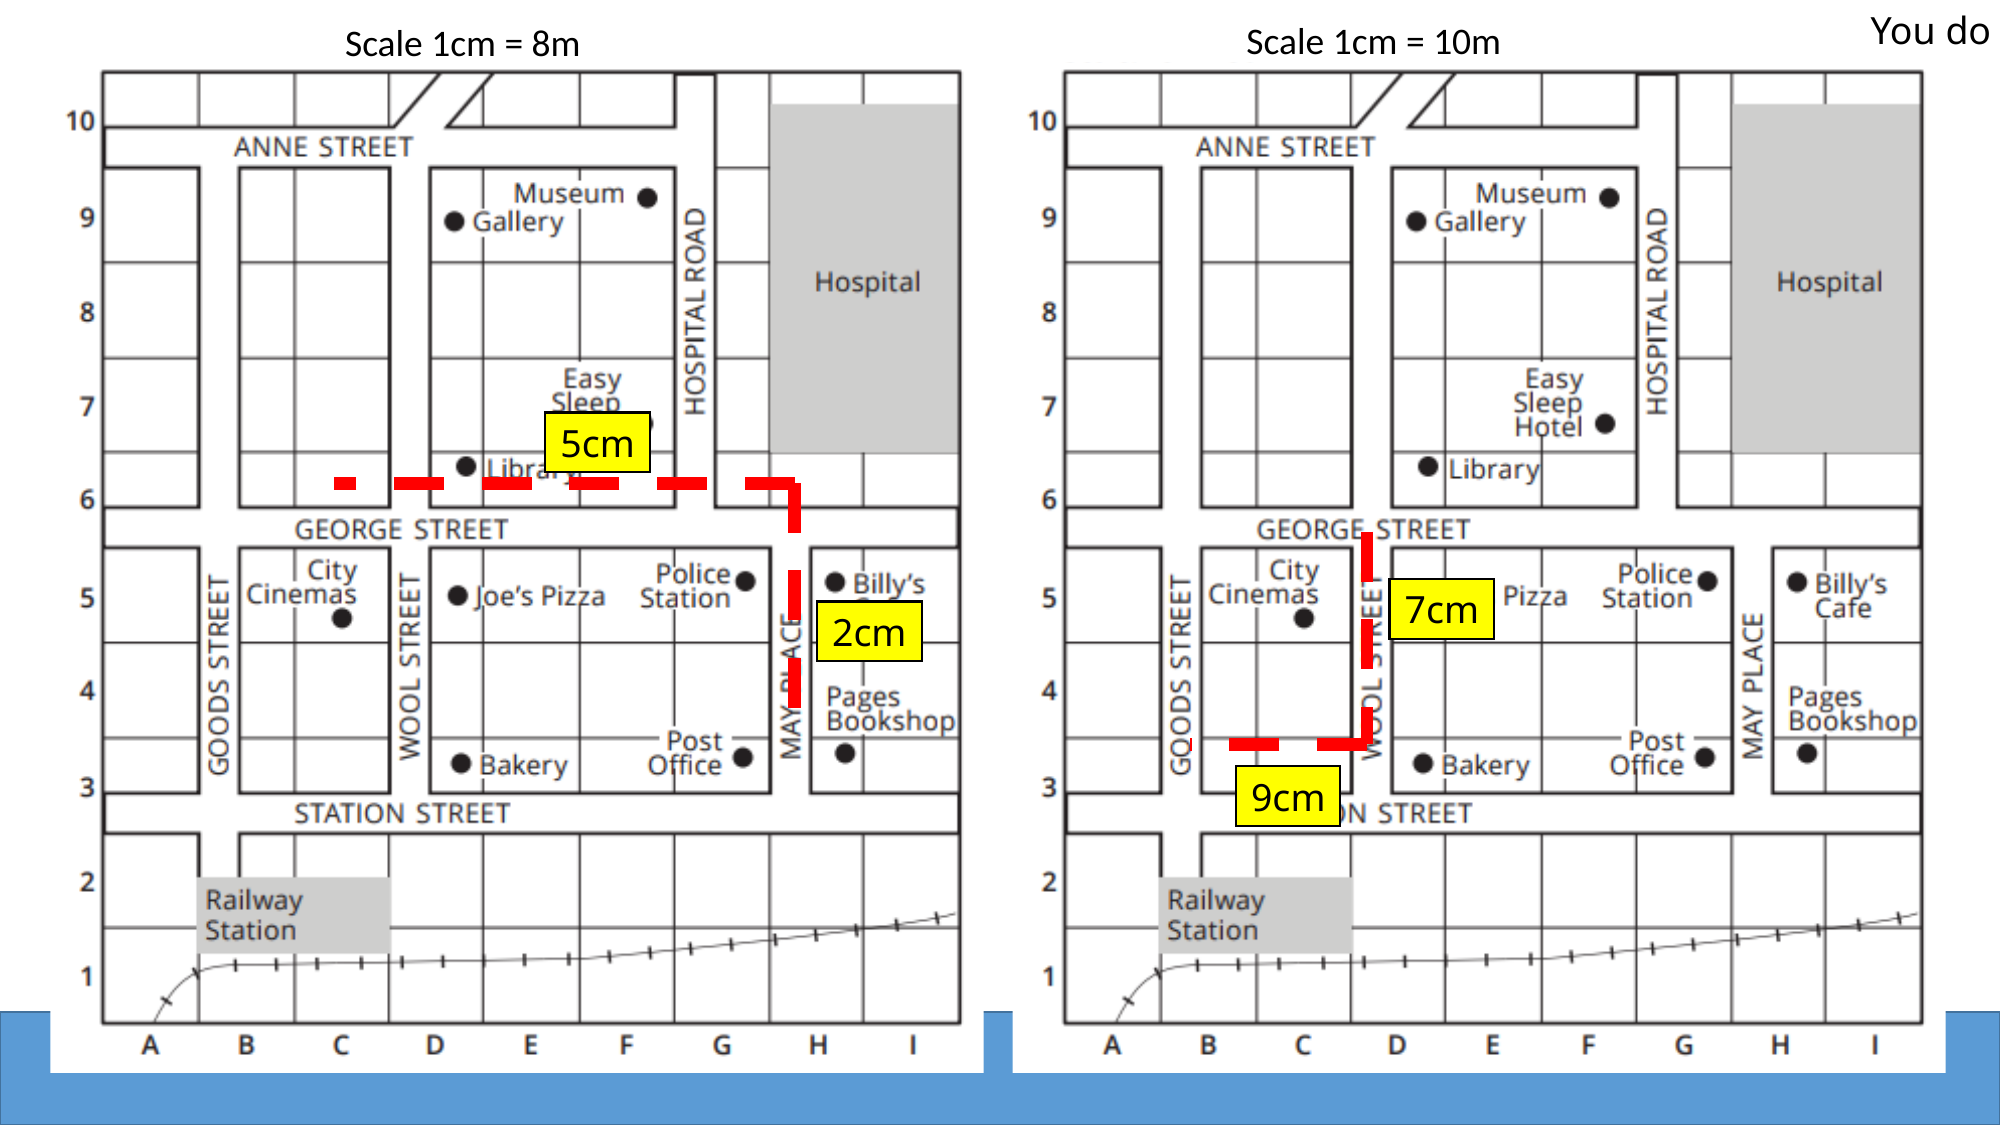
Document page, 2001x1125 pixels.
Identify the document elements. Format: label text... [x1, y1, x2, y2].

text_box You do [1855, 0, 2000, 60]
text_box Scale 1cm = 10m [1231, 9, 1517, 62]
text_box Scale 1cm = 8m [330, 11, 596, 64]
picture [1012, 62, 1946, 1073]
picture [50, 64, 984, 1073]
text_box [0, 1011, 2000, 1125]
